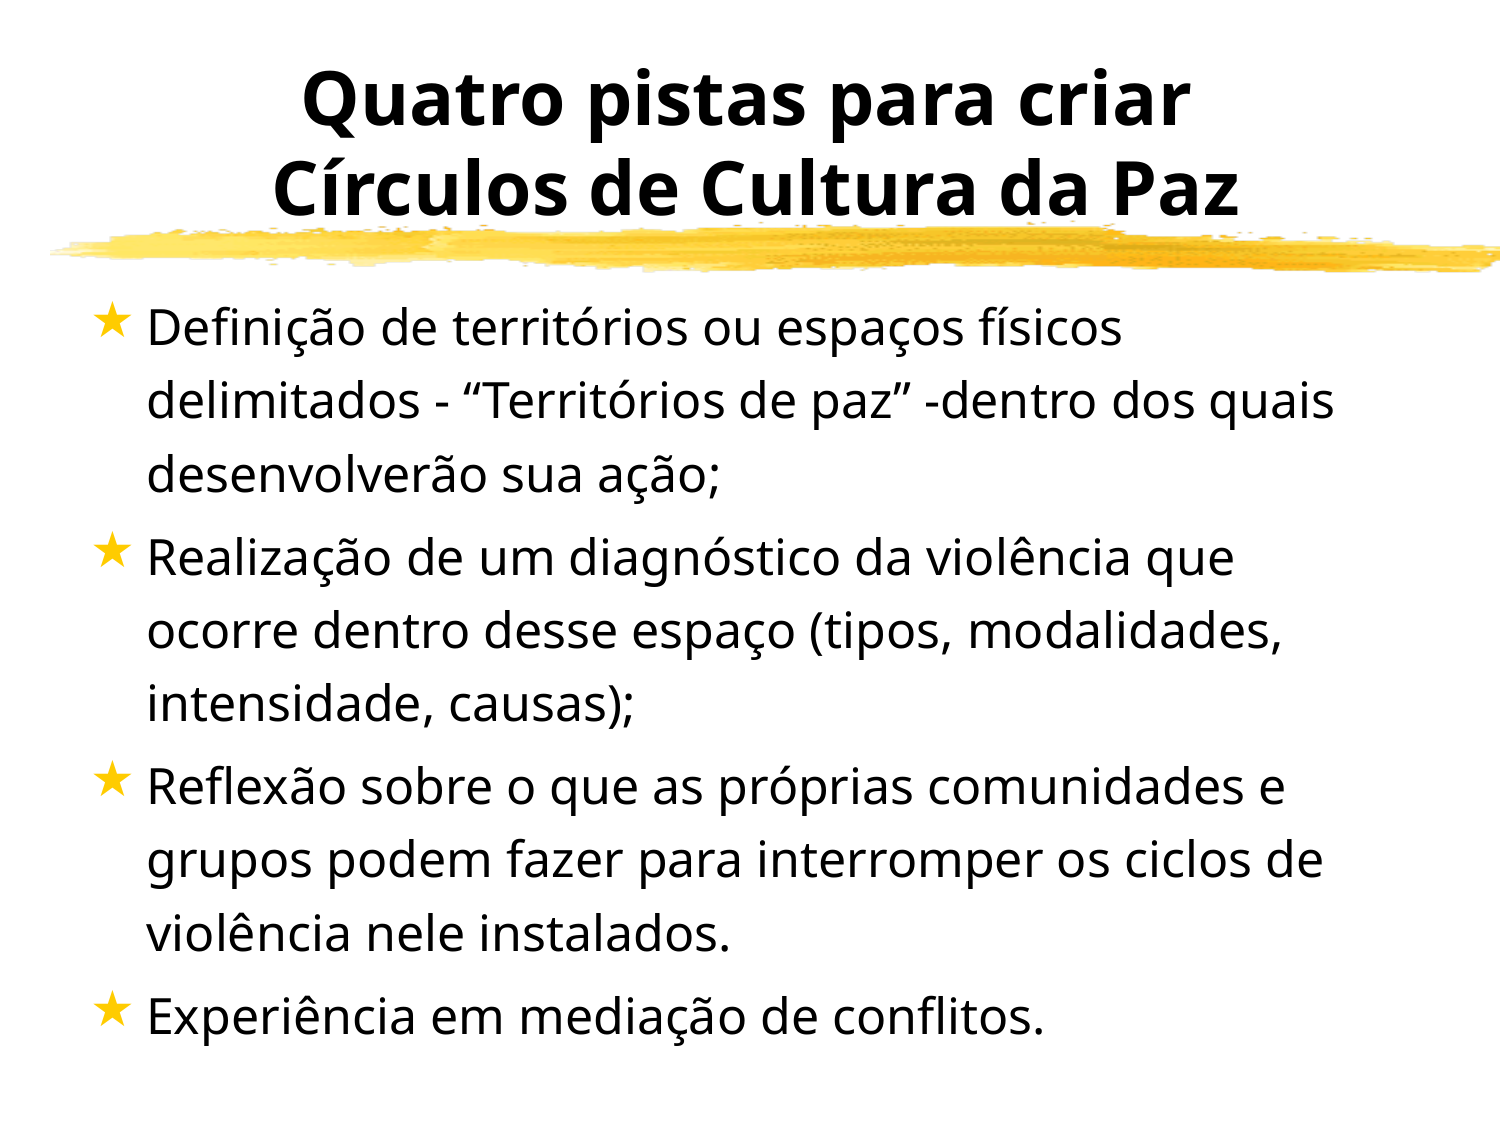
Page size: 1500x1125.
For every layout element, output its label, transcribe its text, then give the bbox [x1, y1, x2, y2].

list Definição de territórios ou espaços físicos delimitados - “Territórios de paz” -dentro dos quais desenvolverão sua ação; Realização de um diagnóstico da violência que ocorre dentro desse espaço (tipos, modalidades, intensidade, causas); Reflexão sobre o que as próprias comunidades e grupos podem fazer para interromper os ciclos de violência nele instalados. Experiência em mediação de conflitos. [75, 275, 1417, 960]
picture [50, 215, 1500, 284]
title Quatro pistas para criar Círculos de Cultura da Paz [24, 75, 1488, 238]
